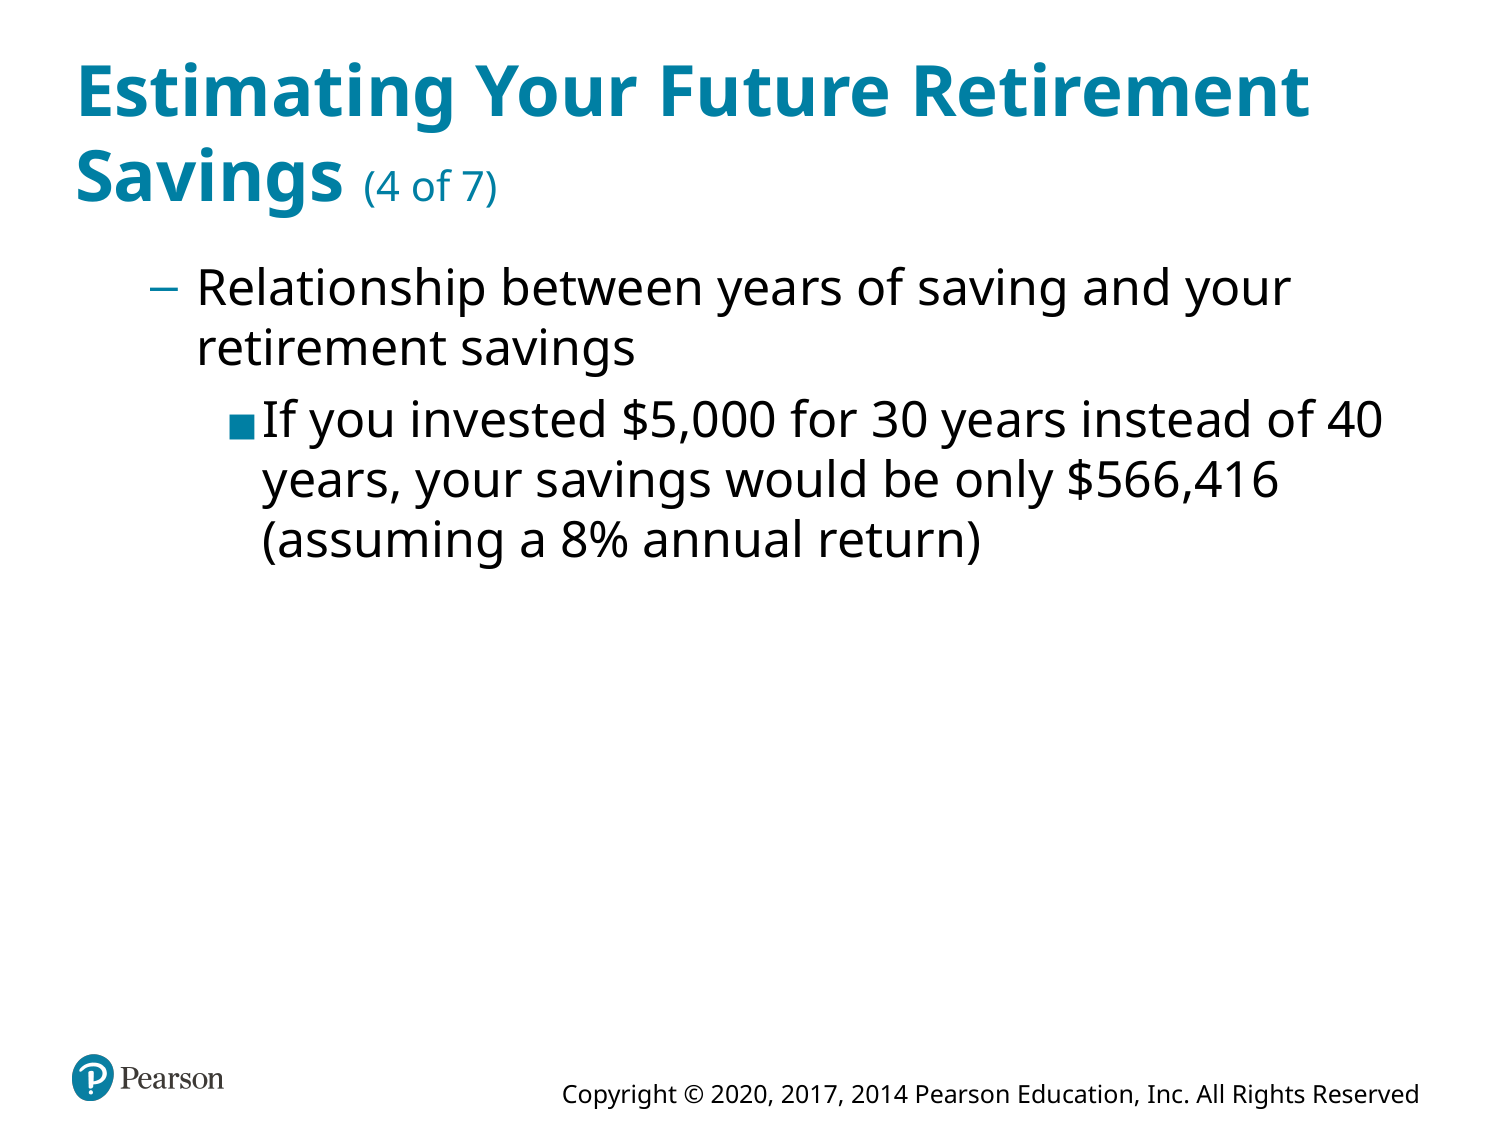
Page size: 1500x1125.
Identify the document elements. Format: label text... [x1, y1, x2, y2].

picture [72, 1087, 83, 1101]
picture [98, 1054, 224, 1101]
list Relationship between years of saving and your retirement savings If you invested $5,000 for 30 years instead of 40 years, your savings would be only $566,416 (assuming a 8% annual return) [75, 255, 1425, 983]
picture [80, 1063, 106, 1088]
title Estimating Your Future Retirement Savings (4 of 7) [75, 35, 1425, 216]
picture [72, 1054, 88, 1070]
